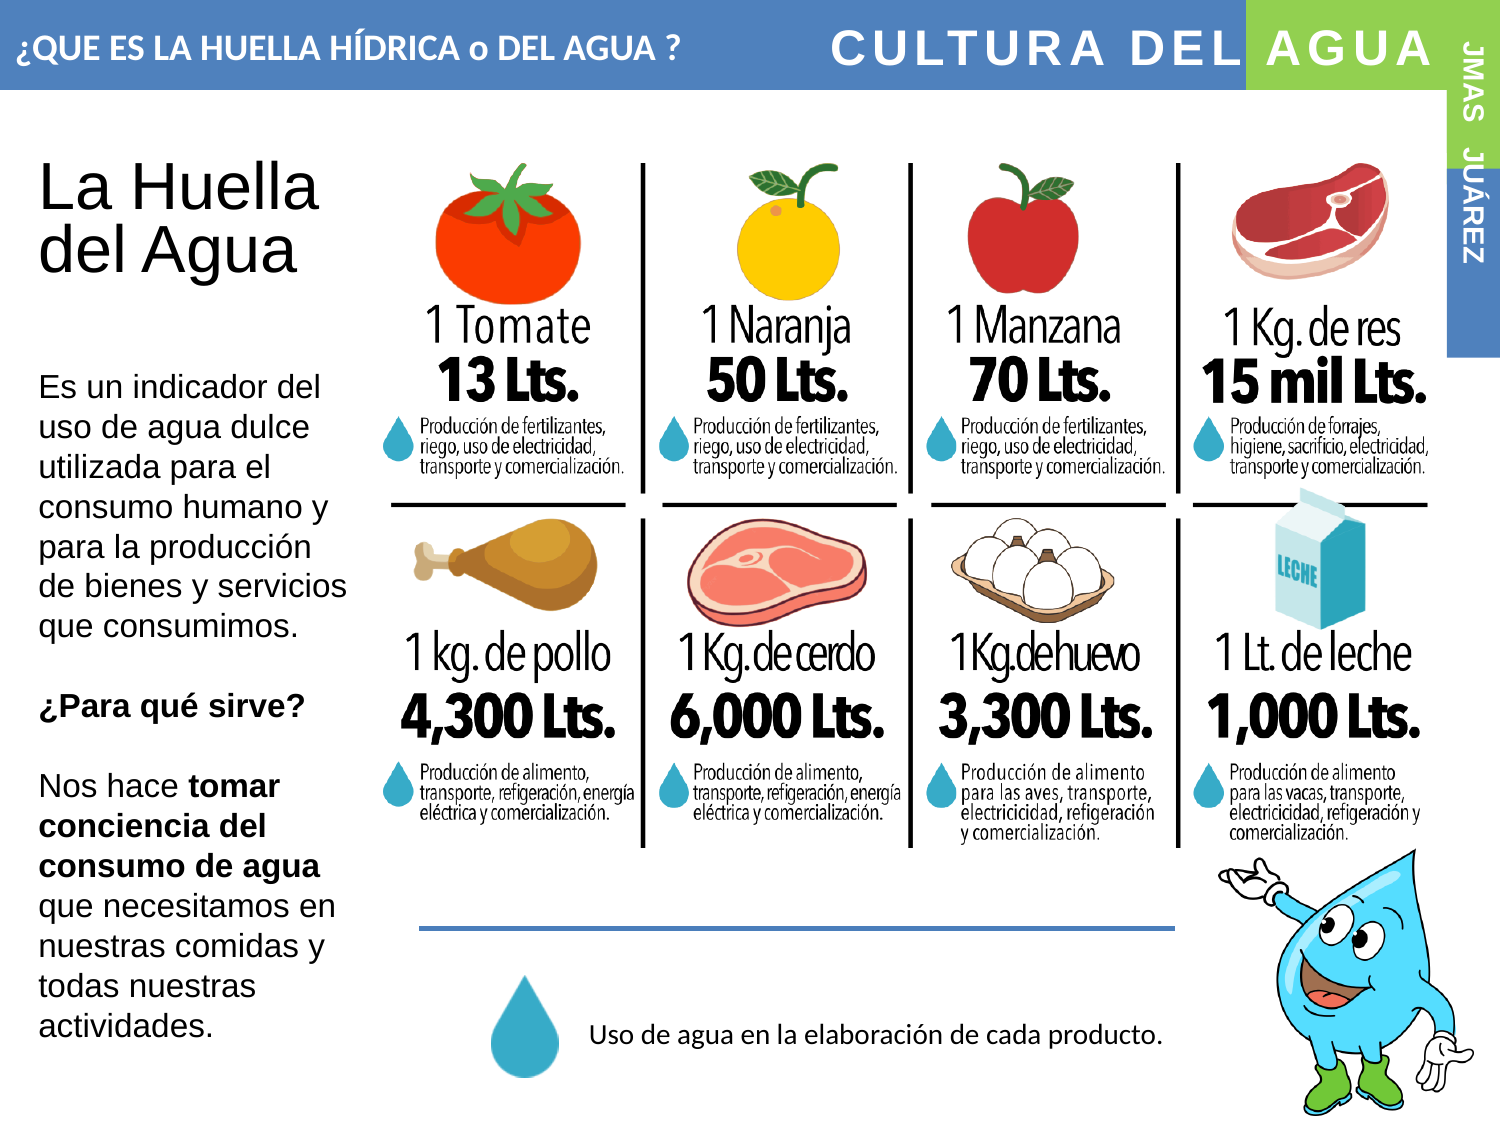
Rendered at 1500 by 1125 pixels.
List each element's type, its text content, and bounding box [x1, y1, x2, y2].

picture [490, 975, 559, 1078]
text_box [1445, 0, 1500, 167]
picture [383, 163, 1474, 1117]
text_box Es un indicador del uso de agua dulce utilizada para el consumo humano y para la producción de bienes y servicios que consumimos. ¿Para qué sirve? Nos hace tomar conciencia del consumo de agua que necesitamos en nuestras comidas y todas nuestras actividades. [23, 357, 369, 1087]
text_box La Huella del Agua [23, 152, 396, 293]
text_box JMAS JUÁREZ [1450, 26, 1500, 405]
text_box [1445, 167, 1450, 360]
text_box CULTURA DEL AGUA [0, 0, 1445, 90]
text_box Uso de agua en la elaboración de cada producto. [573, 1014, 1213, 1058]
